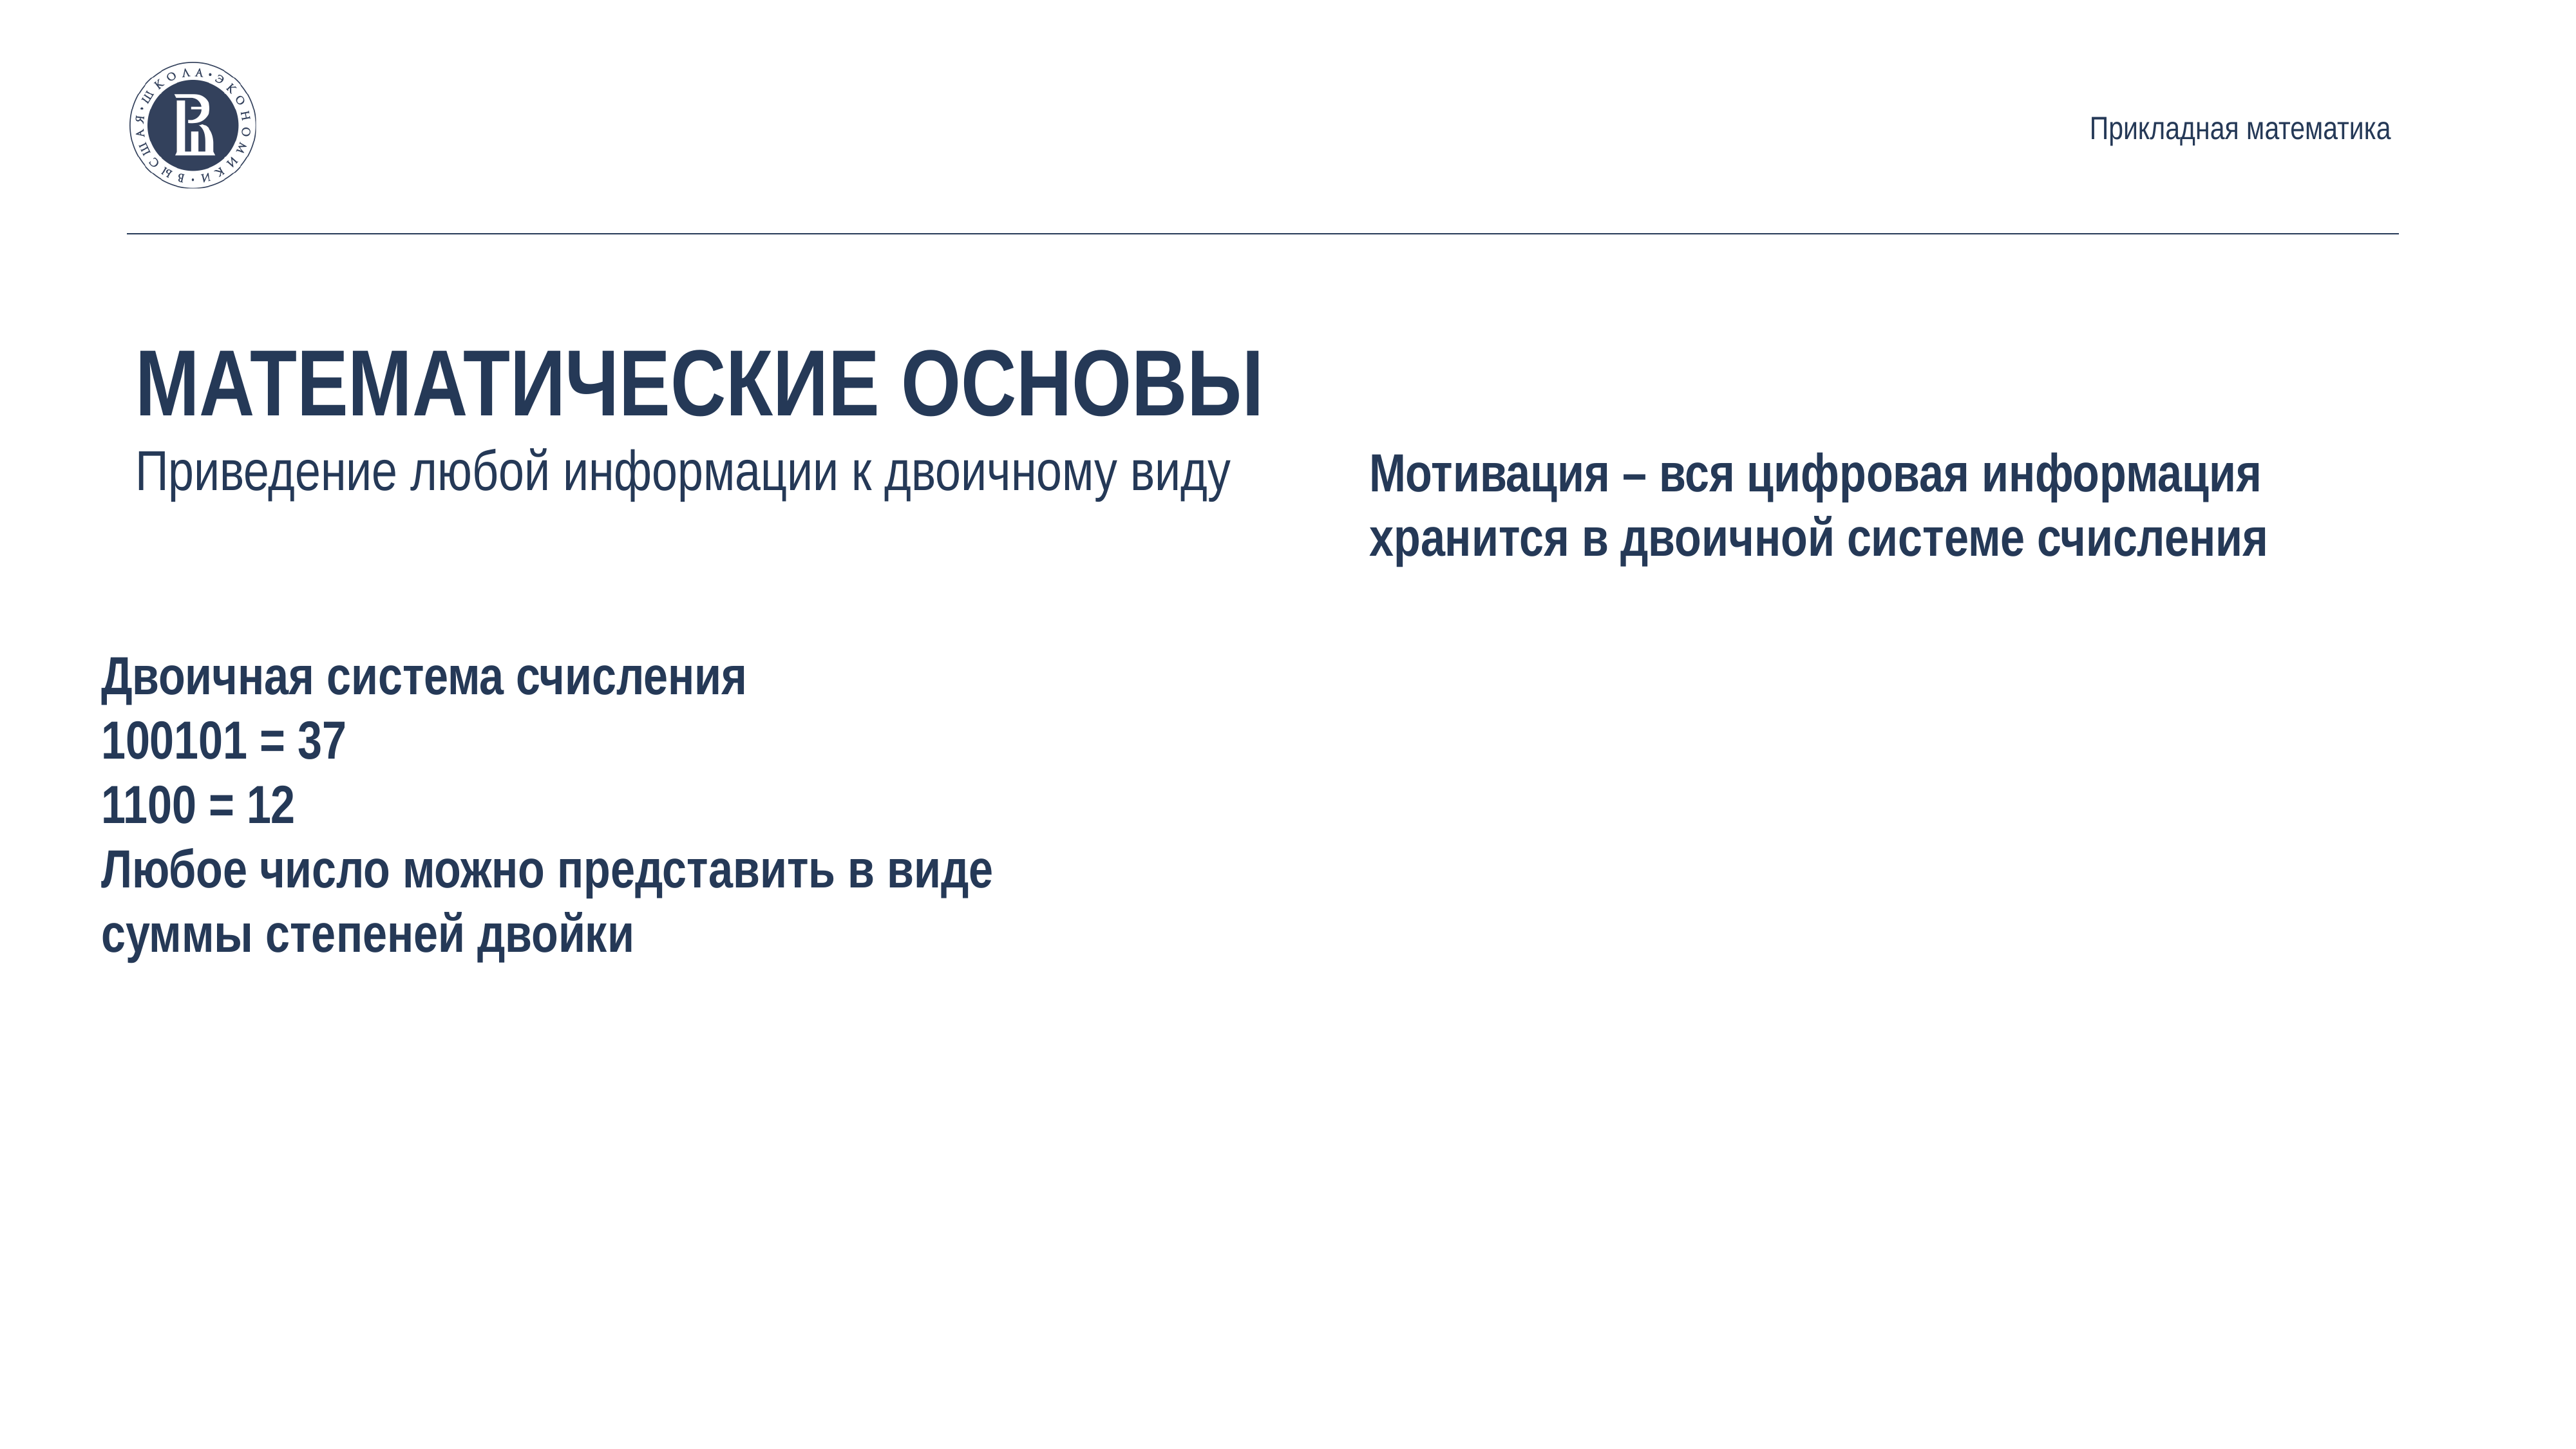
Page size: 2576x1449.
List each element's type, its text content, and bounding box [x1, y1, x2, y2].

text_box Прикладная математика [1198, 100, 2399, 154]
text_box Двоичная система счисления 100101 = 37 1100 = 12 Любое число можно представить в виде суммы степеней двойки [93, 633, 1022, 1145]
text_box Математические основы Приведение любой информации к двоичному виду [128, 314, 1826, 559]
picture [129, 62, 256, 189]
text_box Мотивация – вся цифровая информация хранится в двоичной системе счисления [1361, 430, 2290, 611]
